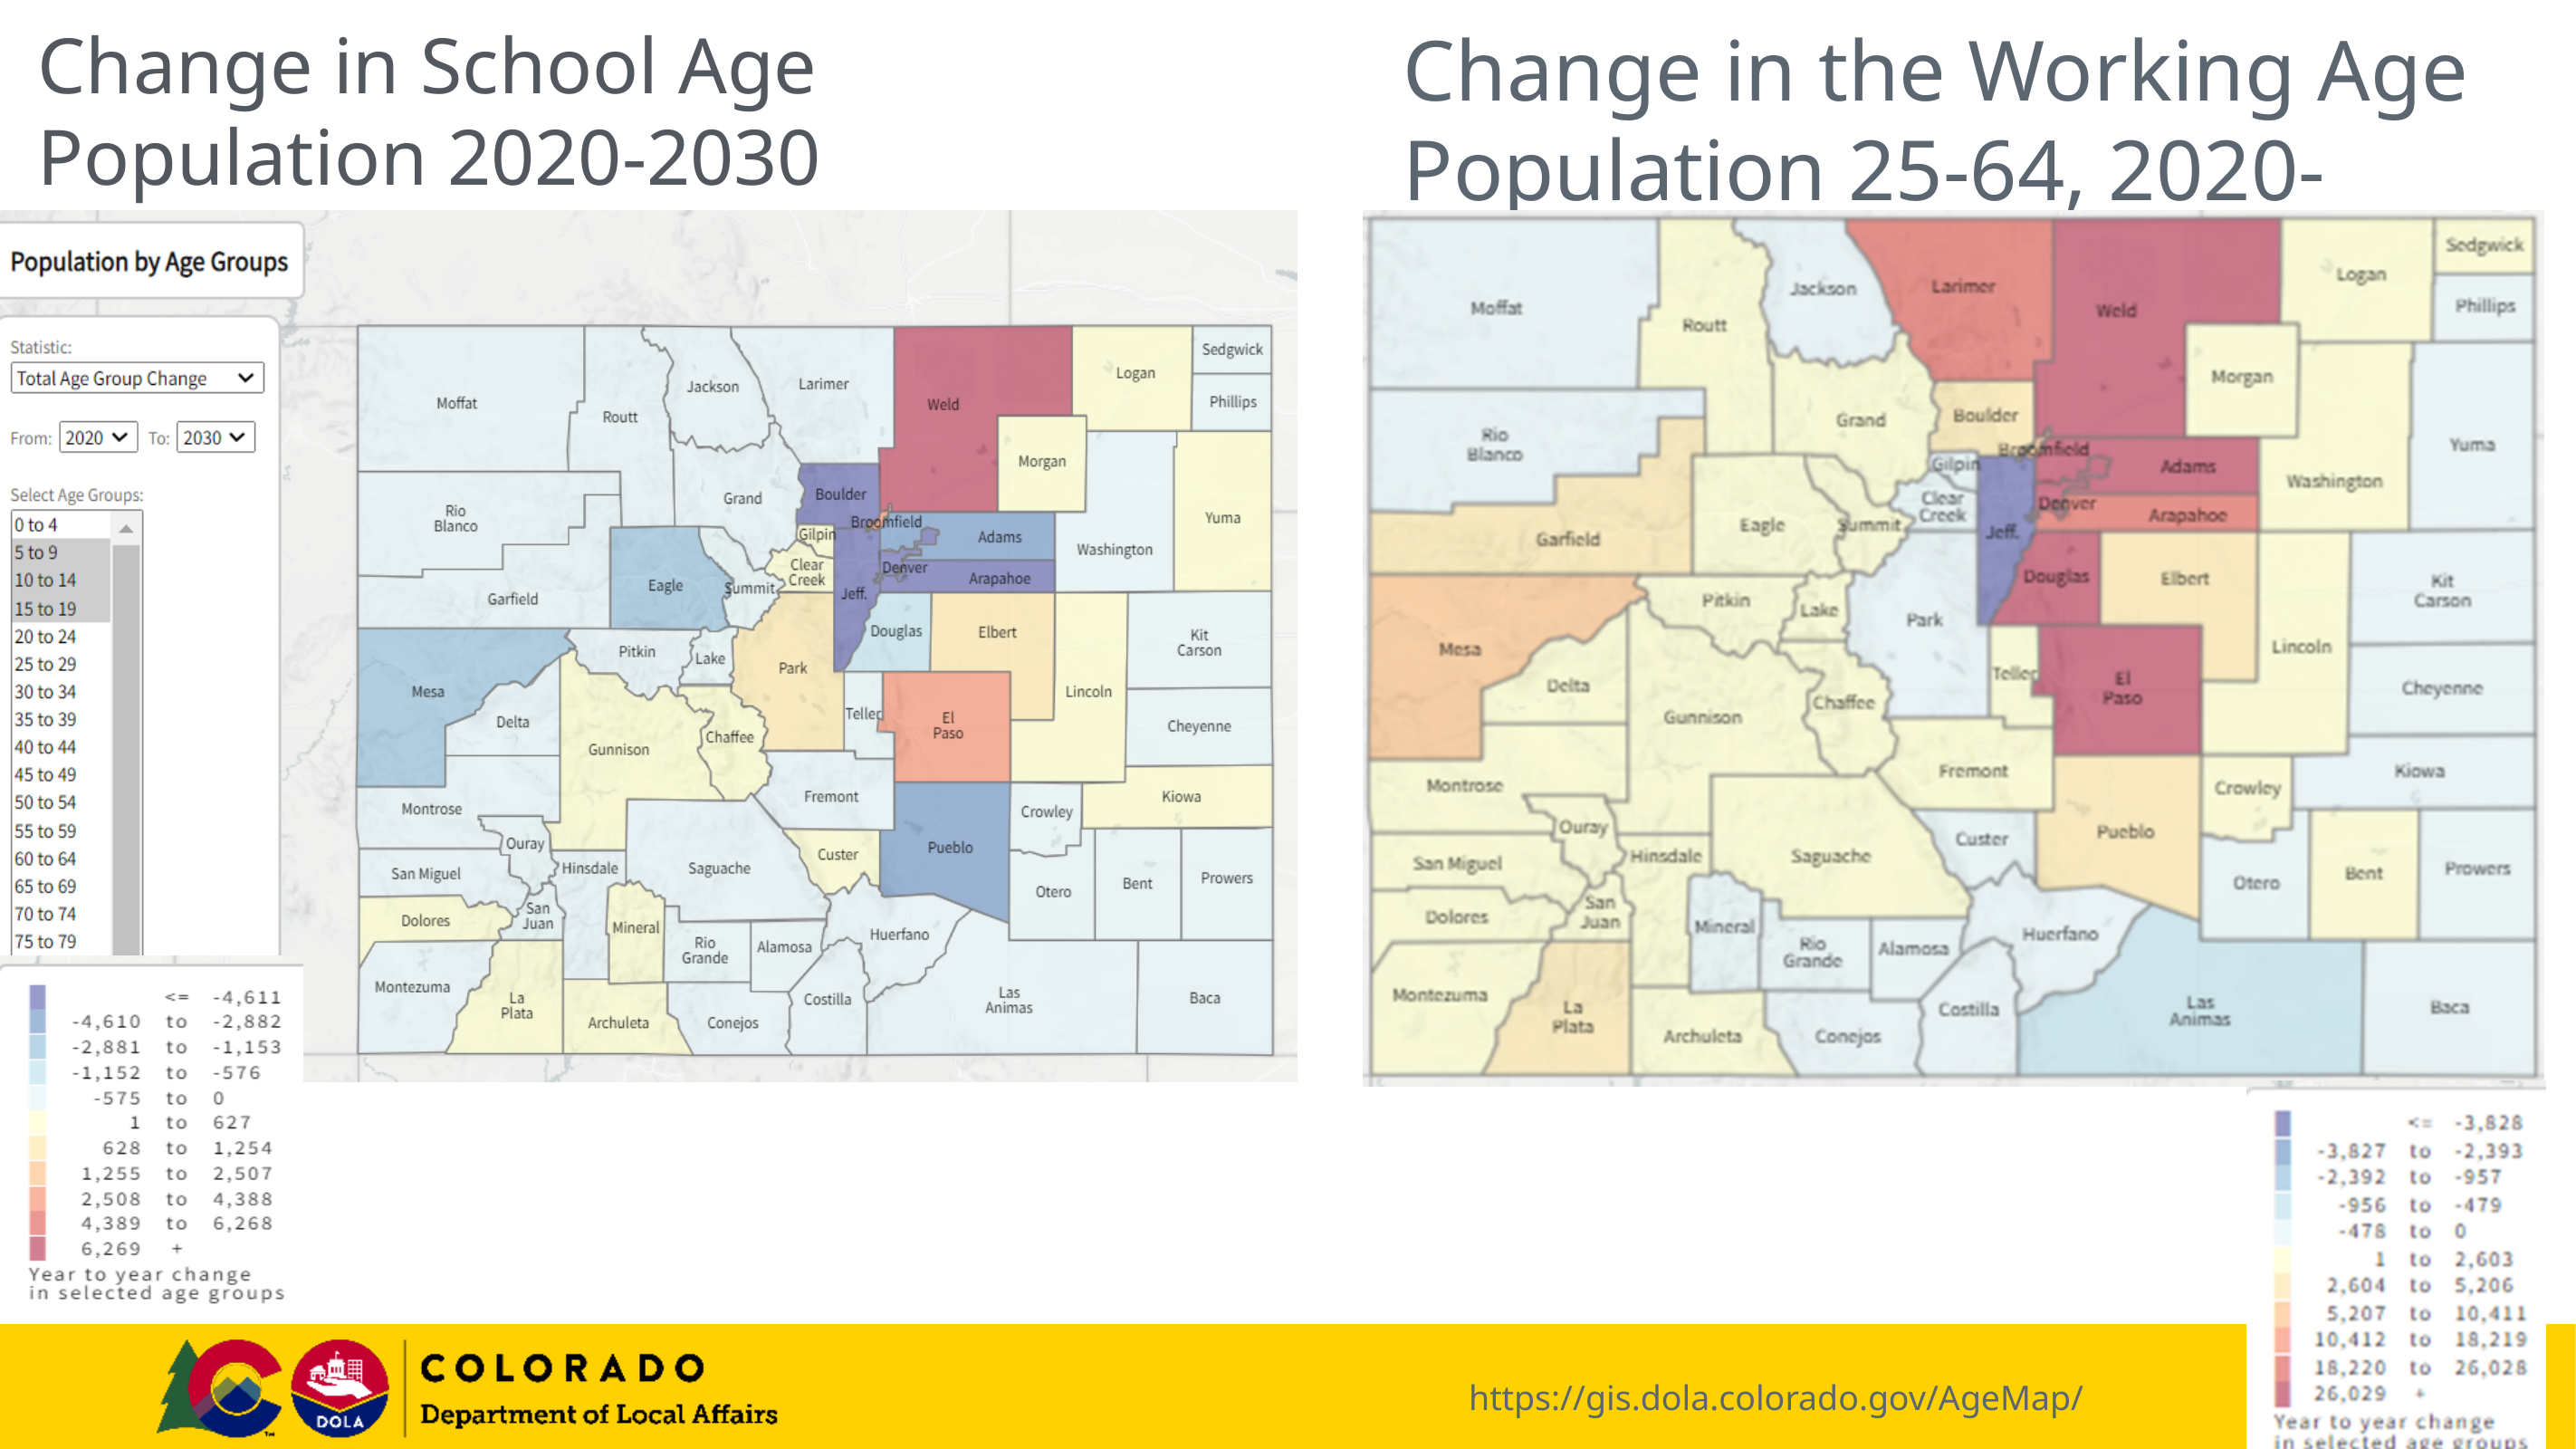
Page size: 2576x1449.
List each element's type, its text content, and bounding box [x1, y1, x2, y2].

picture [0, 209, 1298, 1315]
picture [156, 1339, 779, 1439]
title Change in School Age Population 2020-2030 [24, 11, 1221, 197]
text_box https://gis.dola.colorado.gov/AgeMap/ [1455, 1369, 2098, 1425]
text_box Change in the Working Age Population 25-64, 2020-2030 [1389, 11, 2511, 208]
picture [1363, 209, 2546, 1449]
